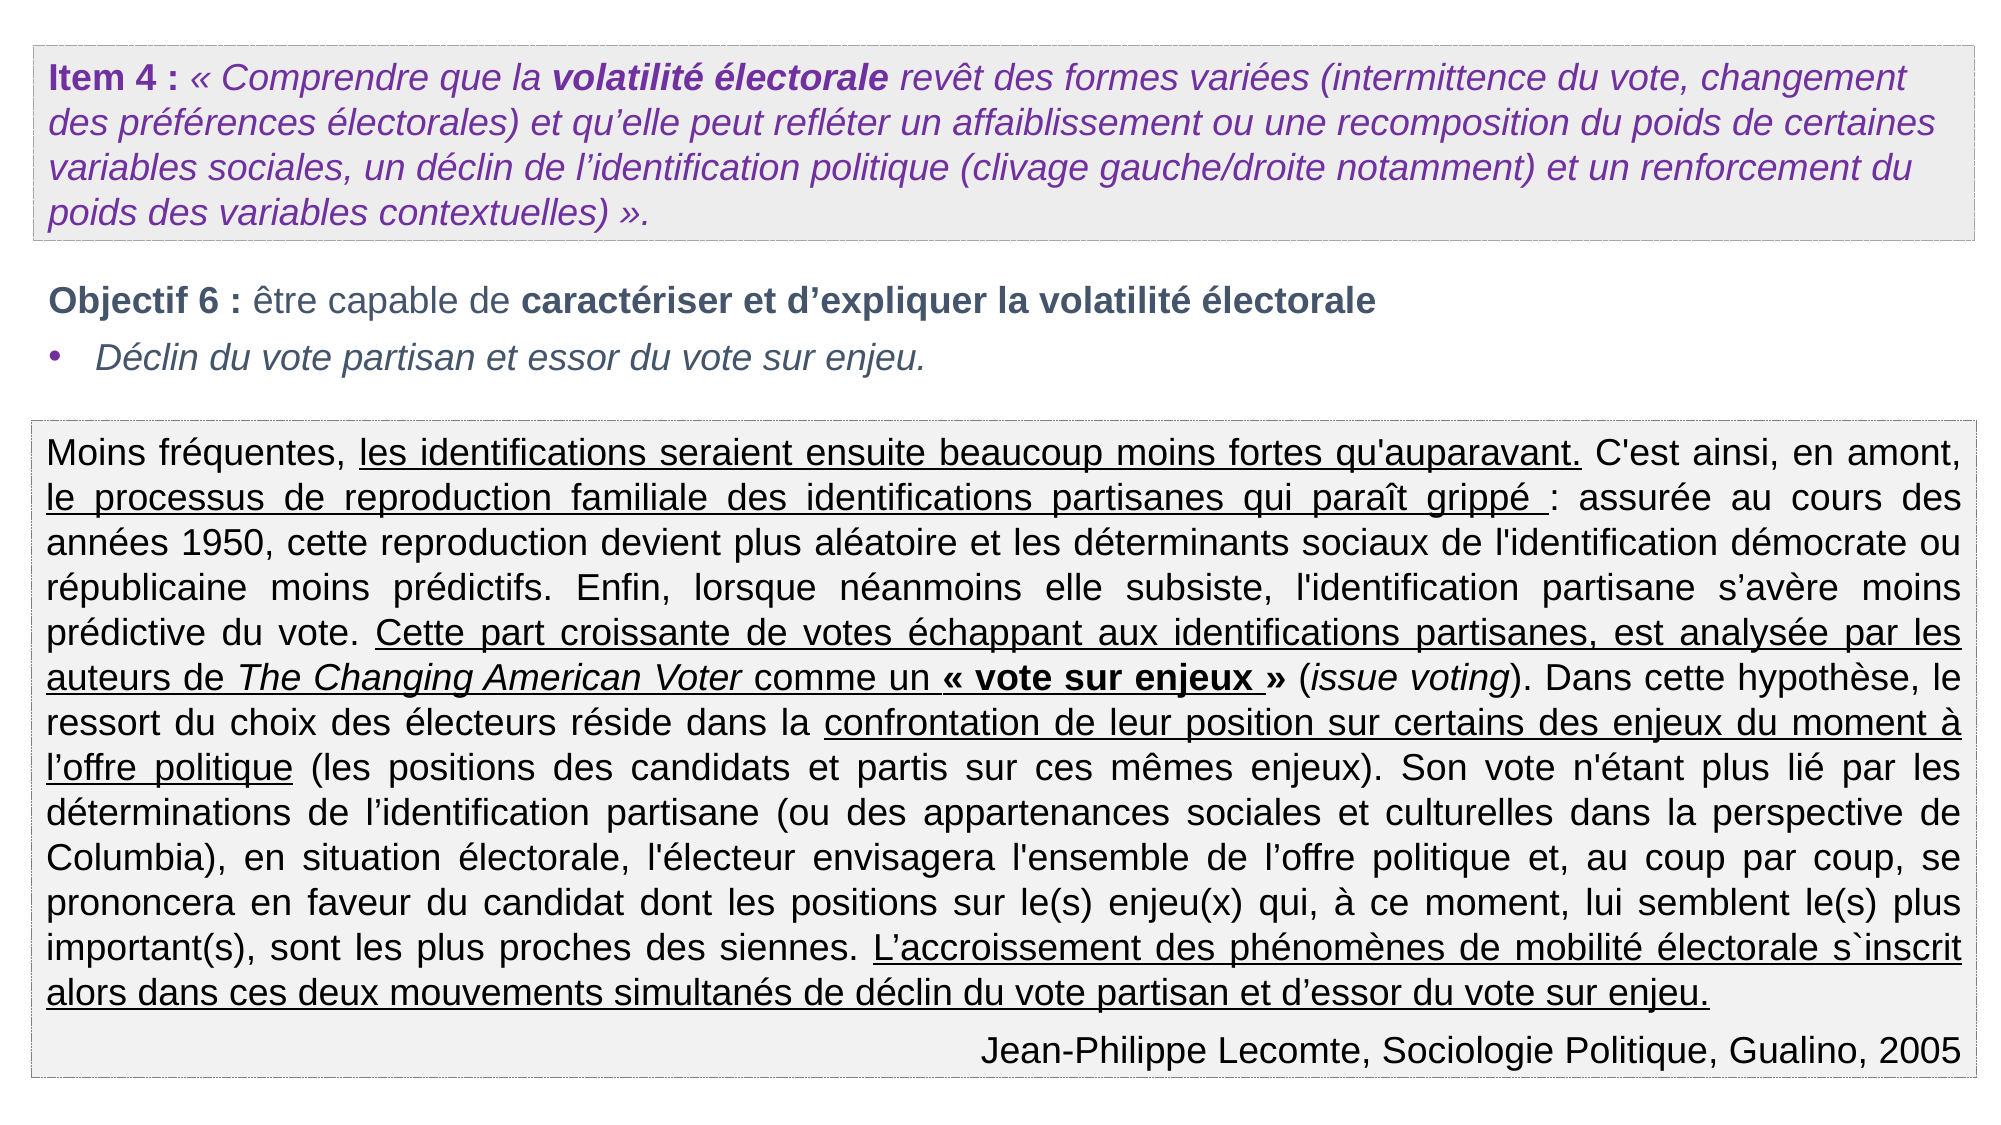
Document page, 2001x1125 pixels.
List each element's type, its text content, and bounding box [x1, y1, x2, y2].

text_box Objectif 6 : être capable de caractériser et d’expliquer la volatilité électorale Déclin du vote partisan et essor du vote sur enjeu. [33, 268, 1949, 386]
text_box Item 4 : « Comprendre que la volatilité électorale revêt des formes variées (intermittence du vote, changement des préférences électorales) et qu’elle peut refléter un affaiblissement ou une recomposition du poids de certaines variables sociales, un déclin de l’identification politique (clivage gauche/droite notamment) et un renforcement du poids des variables contextuelles) ». [33, 45, 1975, 241]
text_box Moins fréquentes, les identifications seraient ensuite beaucoup moins fortes qu'auparavant. C'est ainsi, en amont, le processus de reproduction familiale des identifications partisanes qui paraît grippé : assurée au cours des années 1950, cette reproduction devient plus aléatoire et les déterminants sociaux de l'identification démocrate ou républicaine moins prédictifs. Enfin, lorsque néanmoins elle subsiste, l'identification partisane s’avère moins prédictive du vote. Cette part croissante de votes échappant aux identifications partisanes, est analysée par les auteurs de The Changing American Voter comme un « vote sur enjeux » (issue voting). Dans cette hypothèse, le ressort du choix des électeurs réside dans la confrontation de leur position sur certains des enjeux du moment à l’offre politique (les positions des candidats et partis sur ces mêmes enjeux). Son vote n'étant plus lié par les déterminations de l’identification partisane (ou des appartenances sociales et culturelles dans la perspective de Columbia), en situation électorale, l'électeur envisagera l'ensemble de l’offre politique et, au coup par coup, se prononcera en faveur du candidat dont les positions sur le(s) enjeu(x) qui, à ce moment, lui semblent le(s) plus important(s), sont les plus proches des siennes. L’accroissement des phénomènes de mobilité électorale s`inscrit alors dans ces deux mouvements simultanés de déclin du vote partisan et d’essor du vote sur enjeu. Jean-Philippe Lecomte, Sociologie Politique, Gualino, 2005 [31, 420, 1977, 1078]
